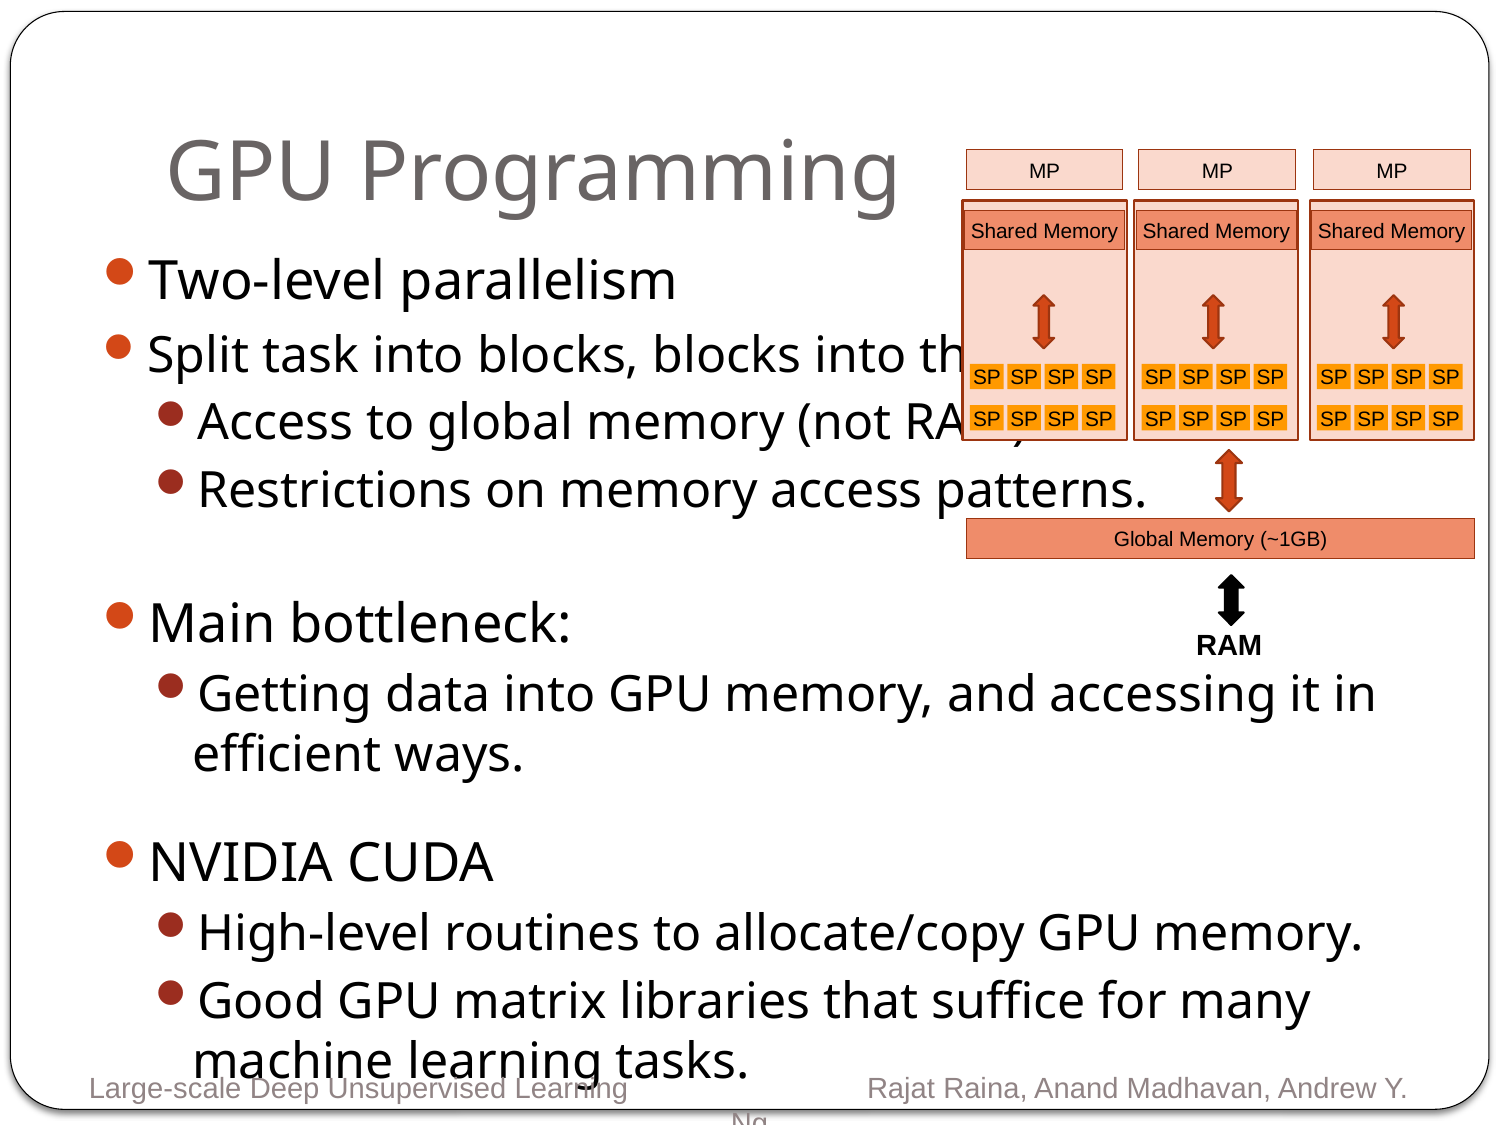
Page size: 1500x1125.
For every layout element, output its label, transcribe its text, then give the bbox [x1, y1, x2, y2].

text_box RAM [1181, 635, 1388, 669]
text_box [962, 149, 1476, 626]
text_box Large-scale Deep Unsupervised Learning Rajat Raina, Anand Madhavan, Andrew Y. Ng [56, 1061, 1443, 1125]
title GPU Programming [149, 44, 1426, 233]
list Two-level parallelism Split task into blocks, blocks into threads. Access to global memory (not RAM). Restrictions on memory access patterns. Main bottleneck: Getting data into GPU memory, and accessing it in efficient ways. NVIDIA CUDA High-level routines to allocate/copy GPU memory. Good GPU matrix libraries that suffice for many machine learning tasks. [87, 237, 1432, 988]
